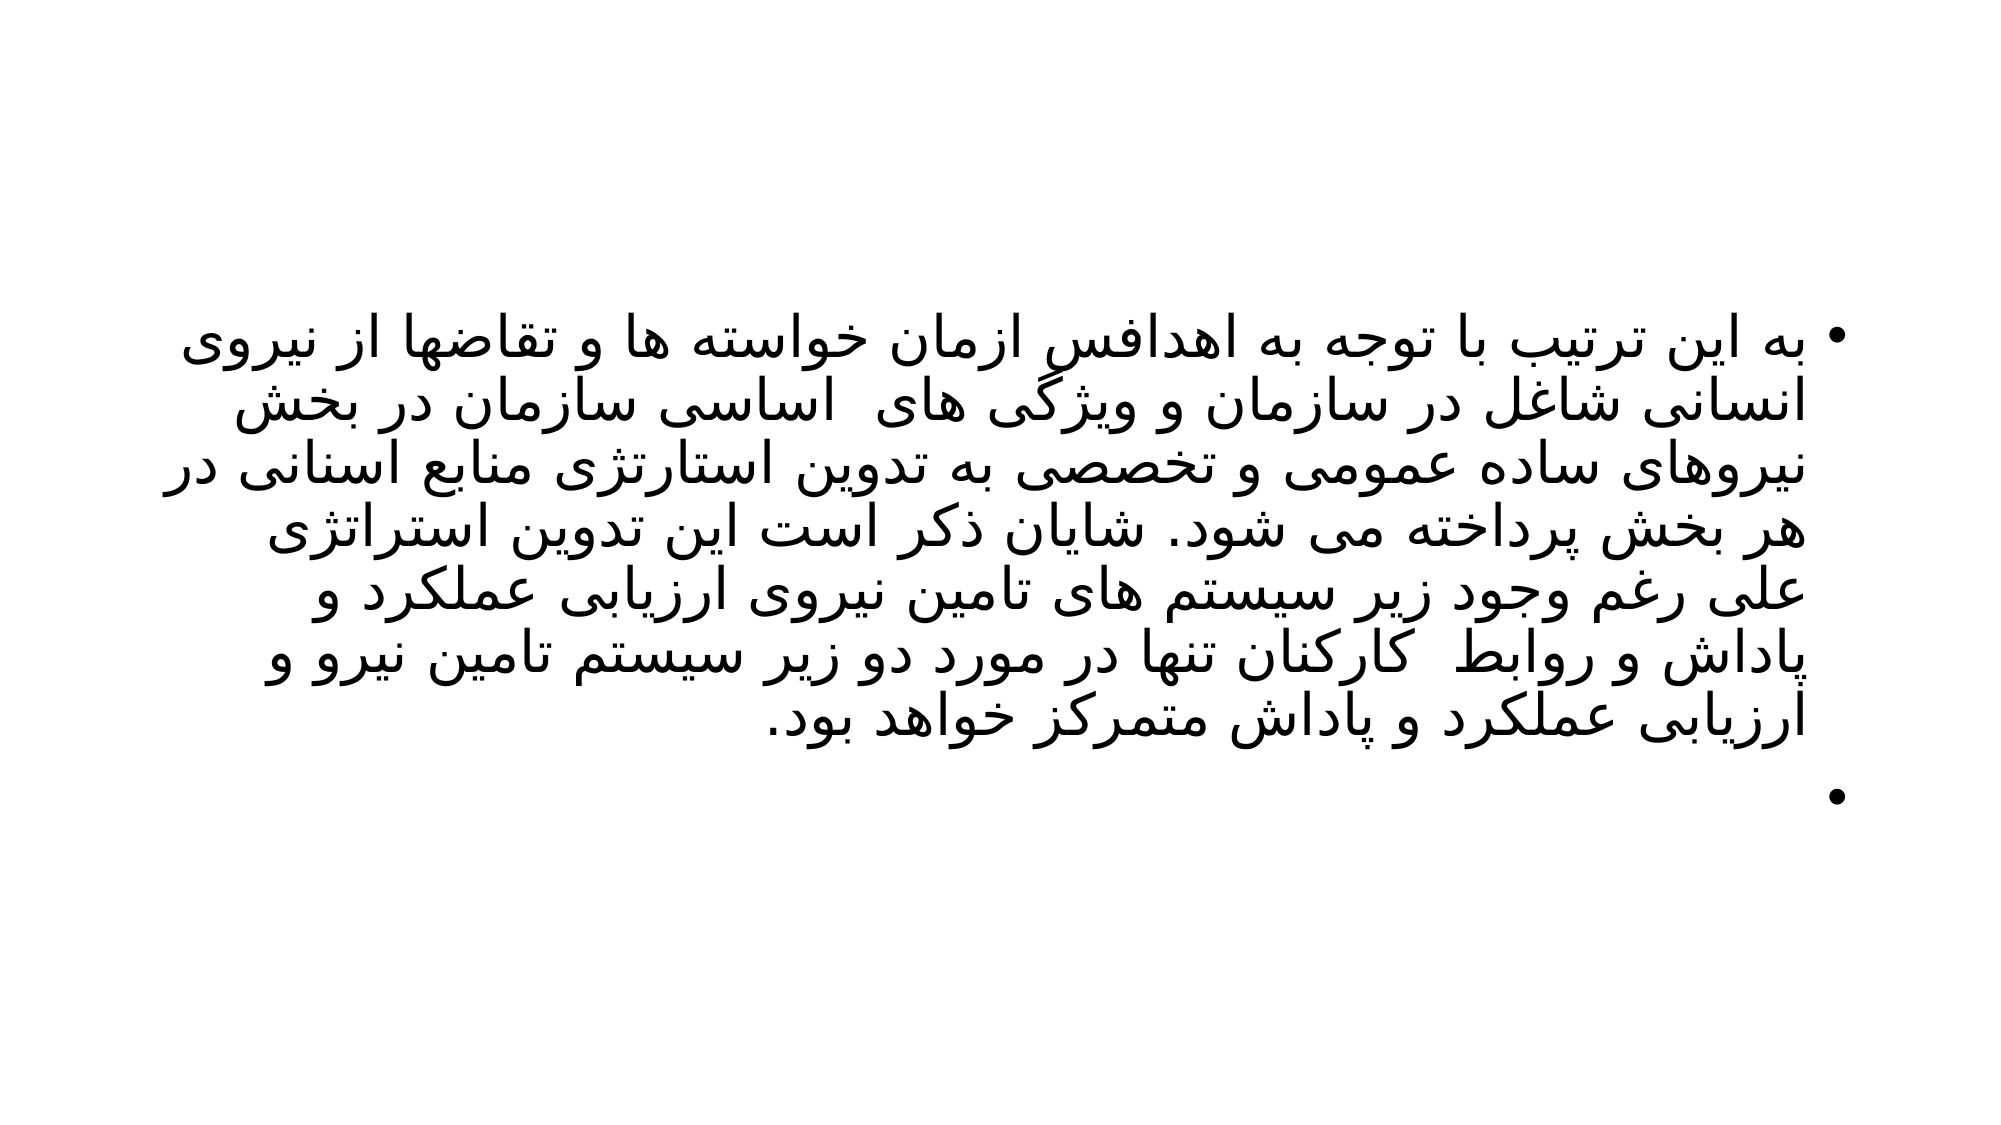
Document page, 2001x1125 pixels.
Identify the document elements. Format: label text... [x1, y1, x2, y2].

list به این ترتیب با توجه به اهدافس ازمان خواسته ها و تقاضها از نیروی انسانی شاغل در سازمان و ویژگی های اساسی سازمان در بخش نیروهای ساده عمومی و تخصصی به تدوین استارتژی منابع اسنانی در هر بخش پرداخته می شود. شایان ذکر است این تدوین استراتژی علی رغم وجود زیر سیستم های تامین نیروی ارزیابی عملکرد و پاداش و روابط کارکنان تنها در مورد دو زیر سیستم تامین نیرو و ارزیابی عملکرد و پاداش متمرکز خواهد بود. [137, 299, 1863, 1014]
